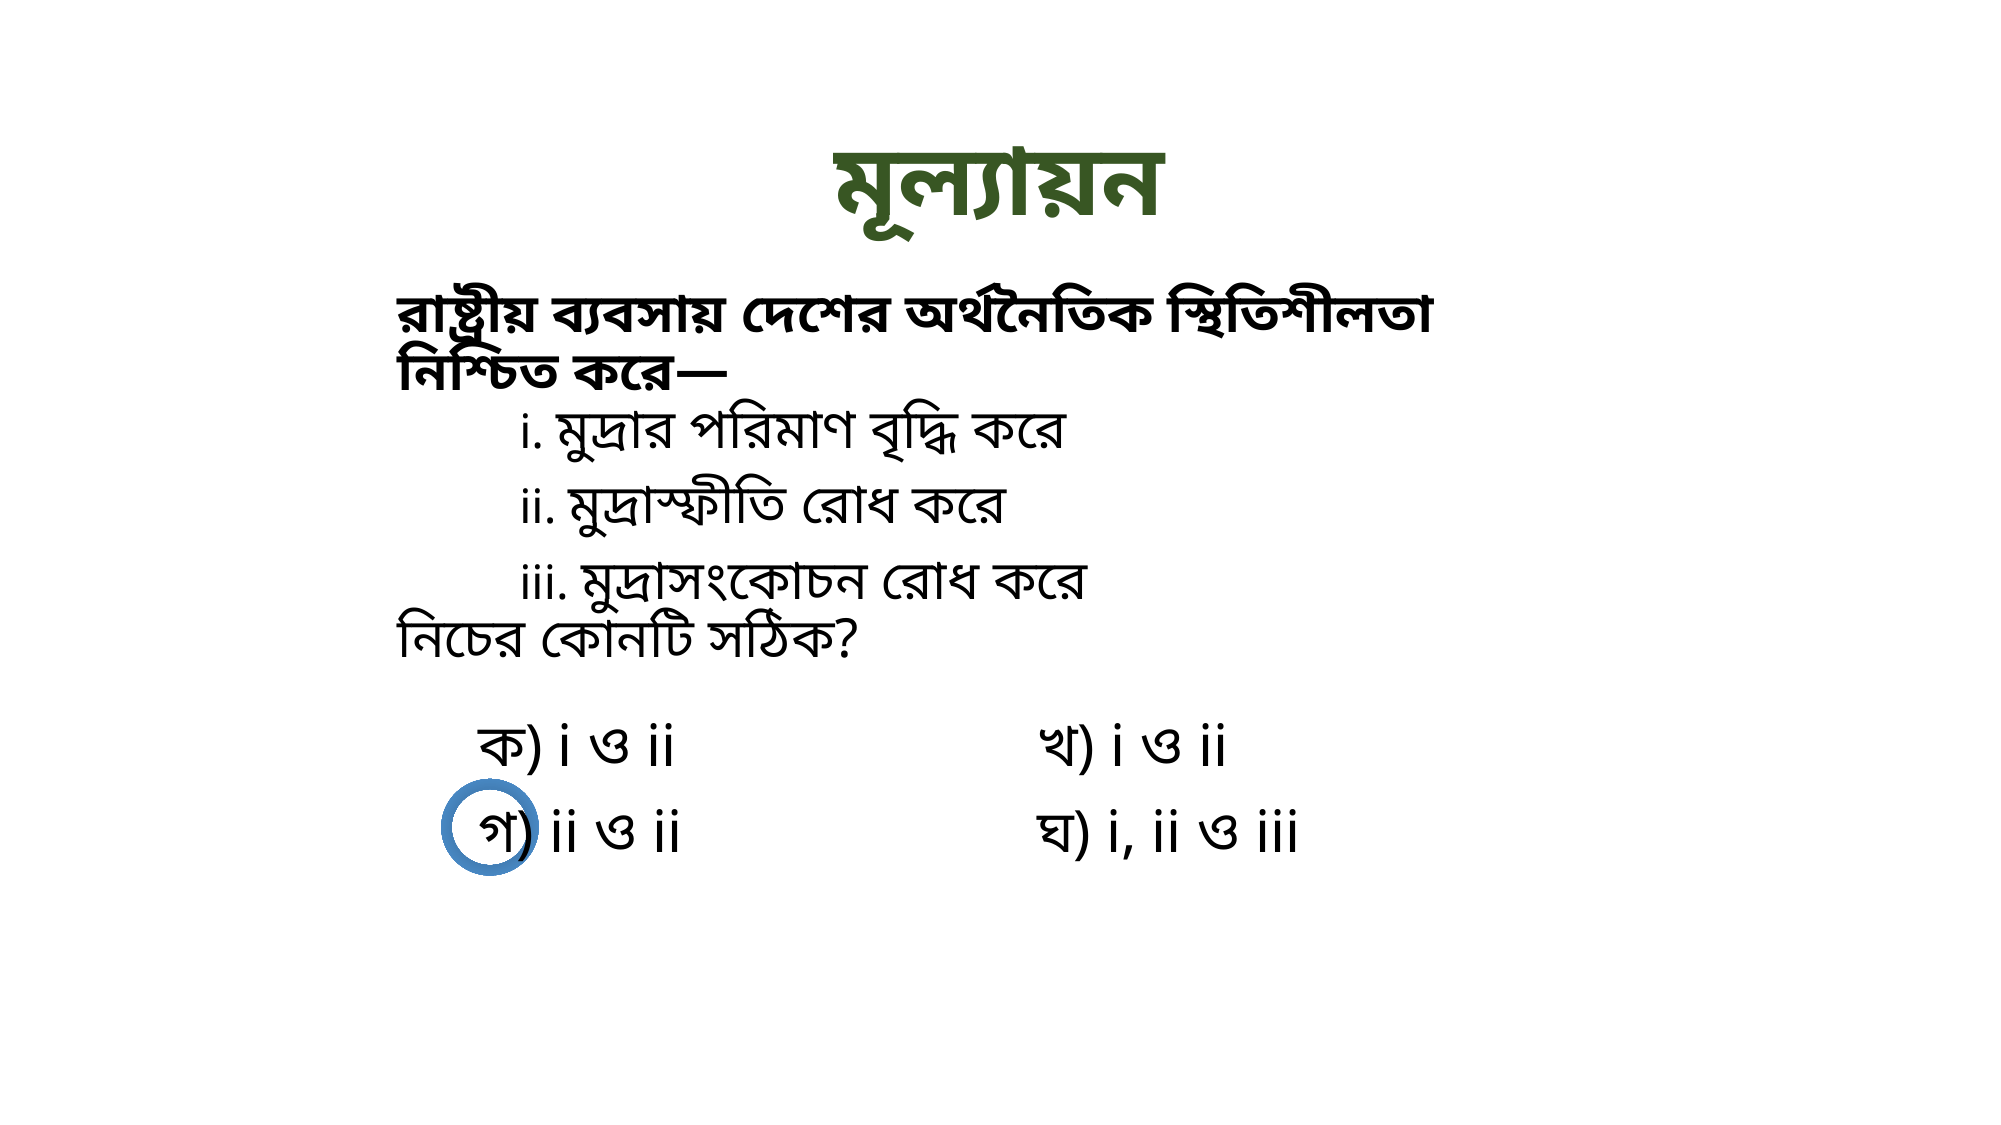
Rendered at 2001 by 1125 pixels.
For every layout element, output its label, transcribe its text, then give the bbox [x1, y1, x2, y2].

text_box [440, 785, 463, 869]
text_box গ) ii ও ii [463, 786, 813, 872]
text_box খ) i ও ii [1022, 700, 1372, 786]
text_box ঘ) i, ii ও iii [1022, 786, 1372, 872]
text_box ক) i ও ii [463, 700, 813, 786]
list রাষ্ট্রীয় ব্যবসায় দেশের অর্থনৈতিক স্থিতিশীলতা নিশ্চিত করে— i. মুদ্রার পরিমাণ বৃদ্ধি করে ii. মুদ্রাস্ফীতি রোধ করে iii. মুদ্রাসংকোচন রোধ করে নিচের কোনটি সঠিক? [382, 278, 1617, 678]
title মূল্যায়ন [137, 74, 1863, 292]
text_box [469, 872, 511, 877]
